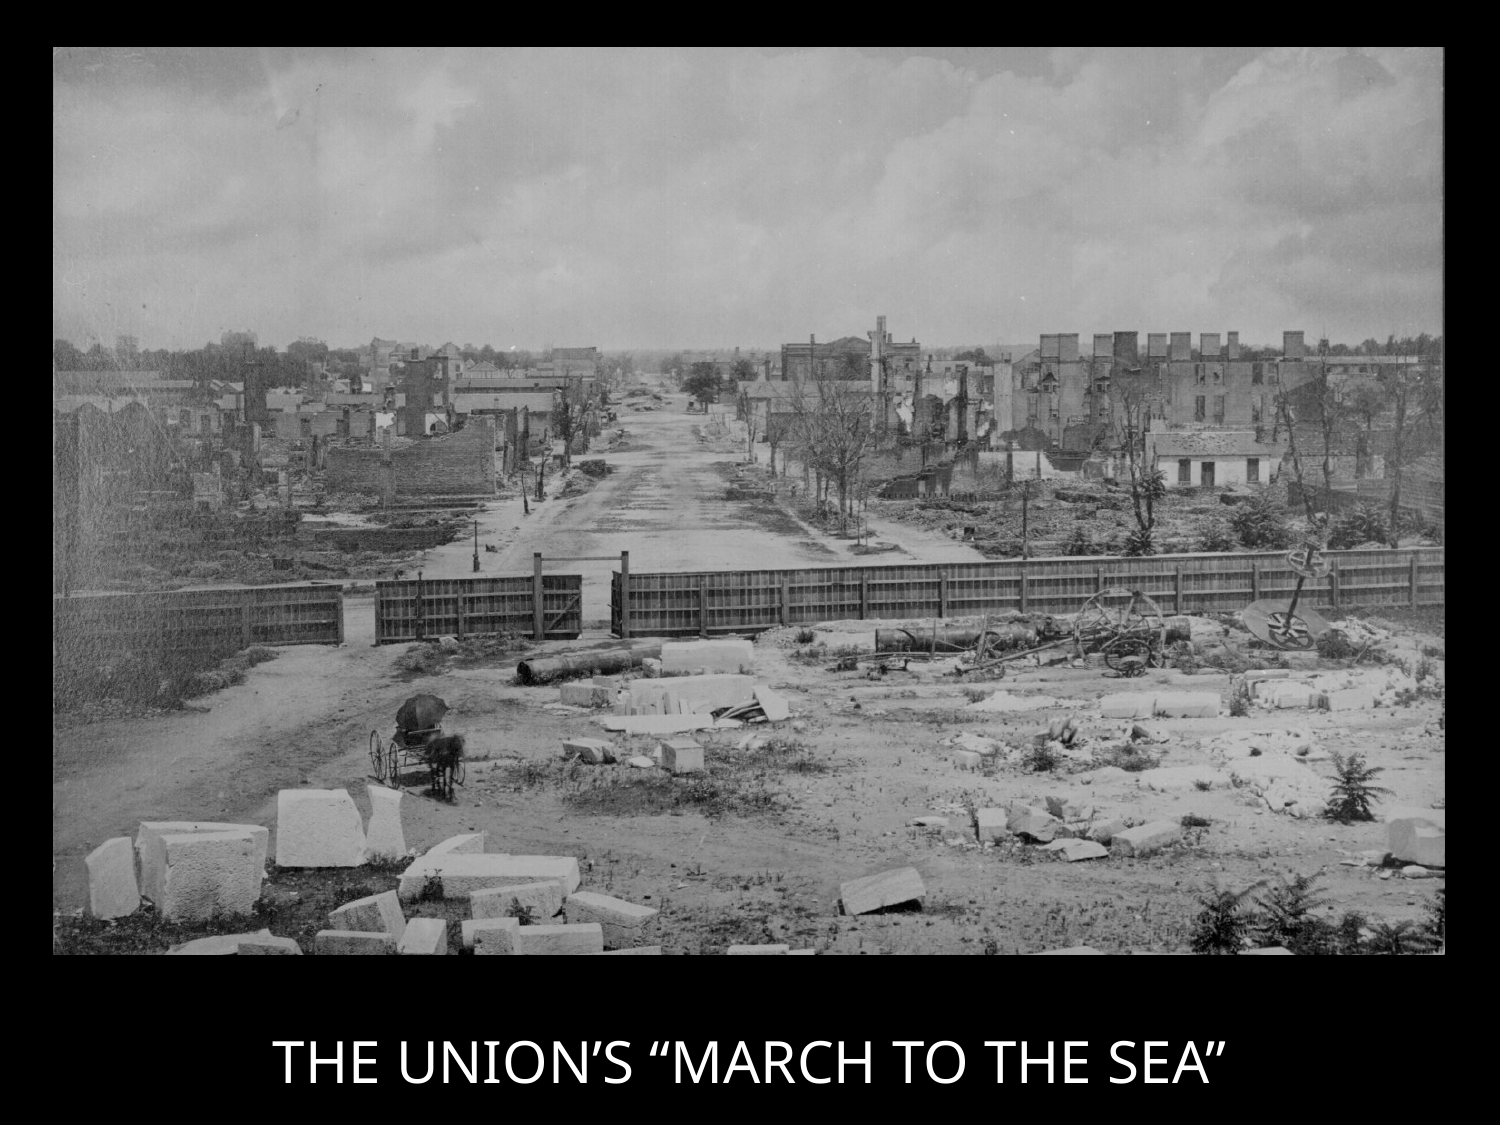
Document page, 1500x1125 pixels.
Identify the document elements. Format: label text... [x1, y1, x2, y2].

text_box THE UNION’S “MARCH TO THE SEA” [29, 1017, 1471, 1103]
picture [53, 47, 1445, 955]
